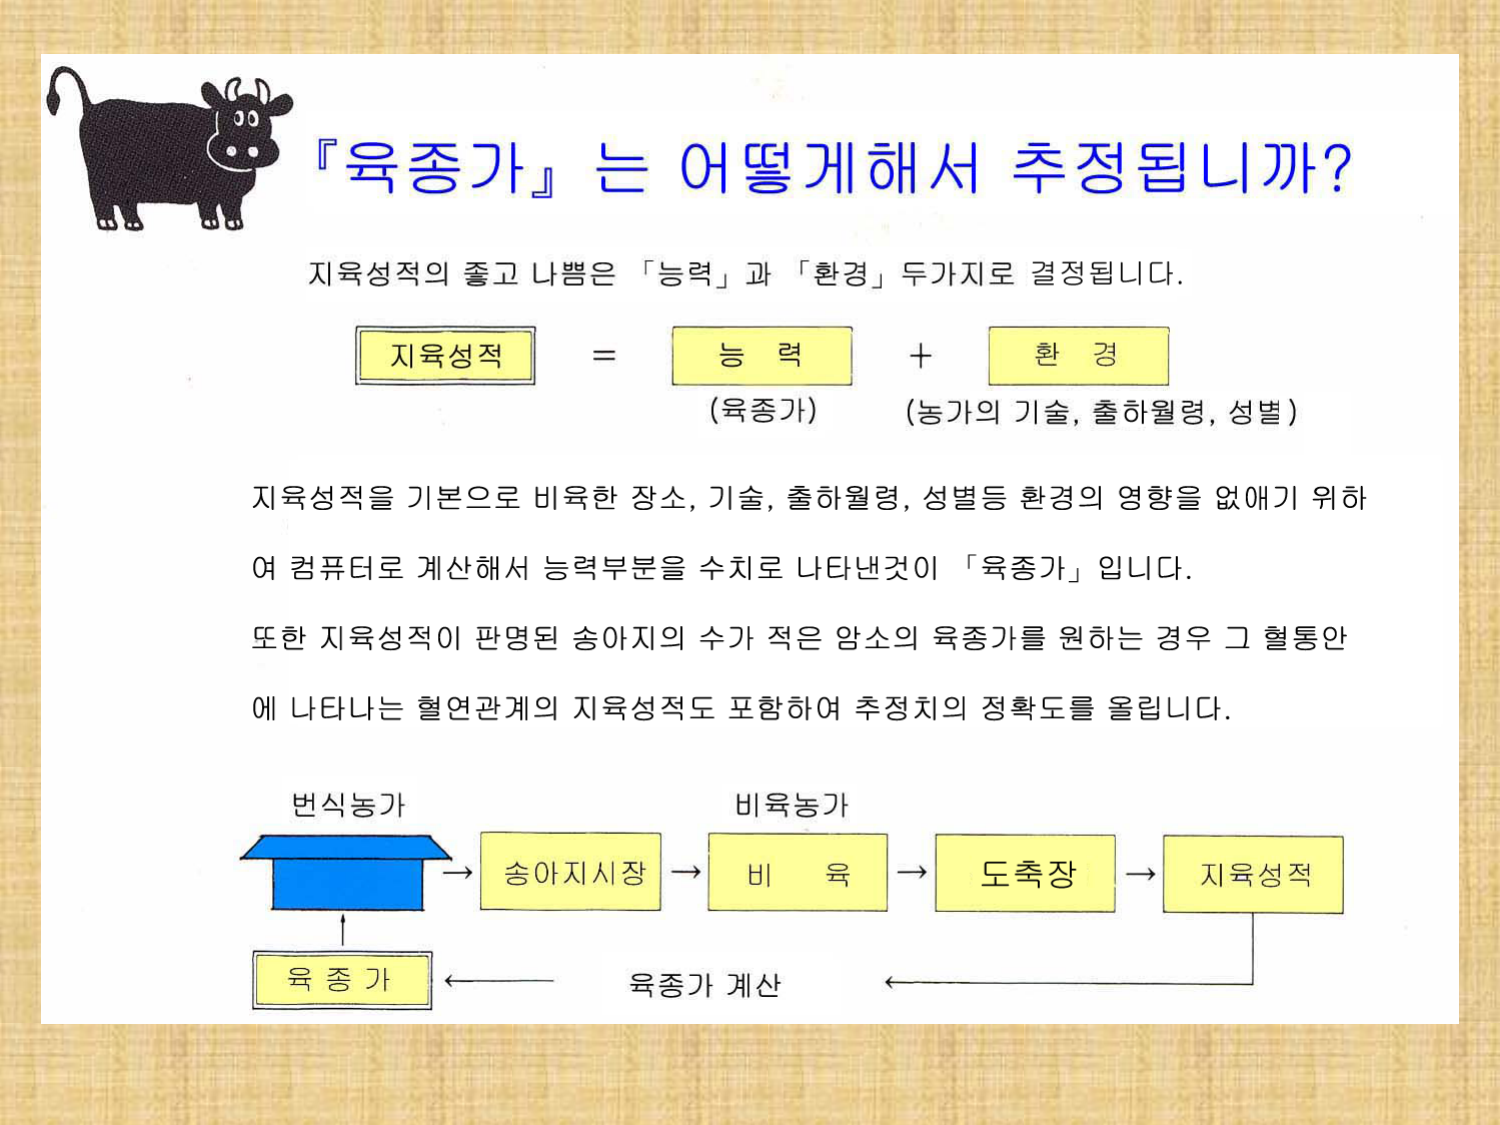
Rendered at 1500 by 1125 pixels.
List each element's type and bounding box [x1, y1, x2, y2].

list [40, 54, 1460, 1024]
picture [0, 0, 1500, 1125]
